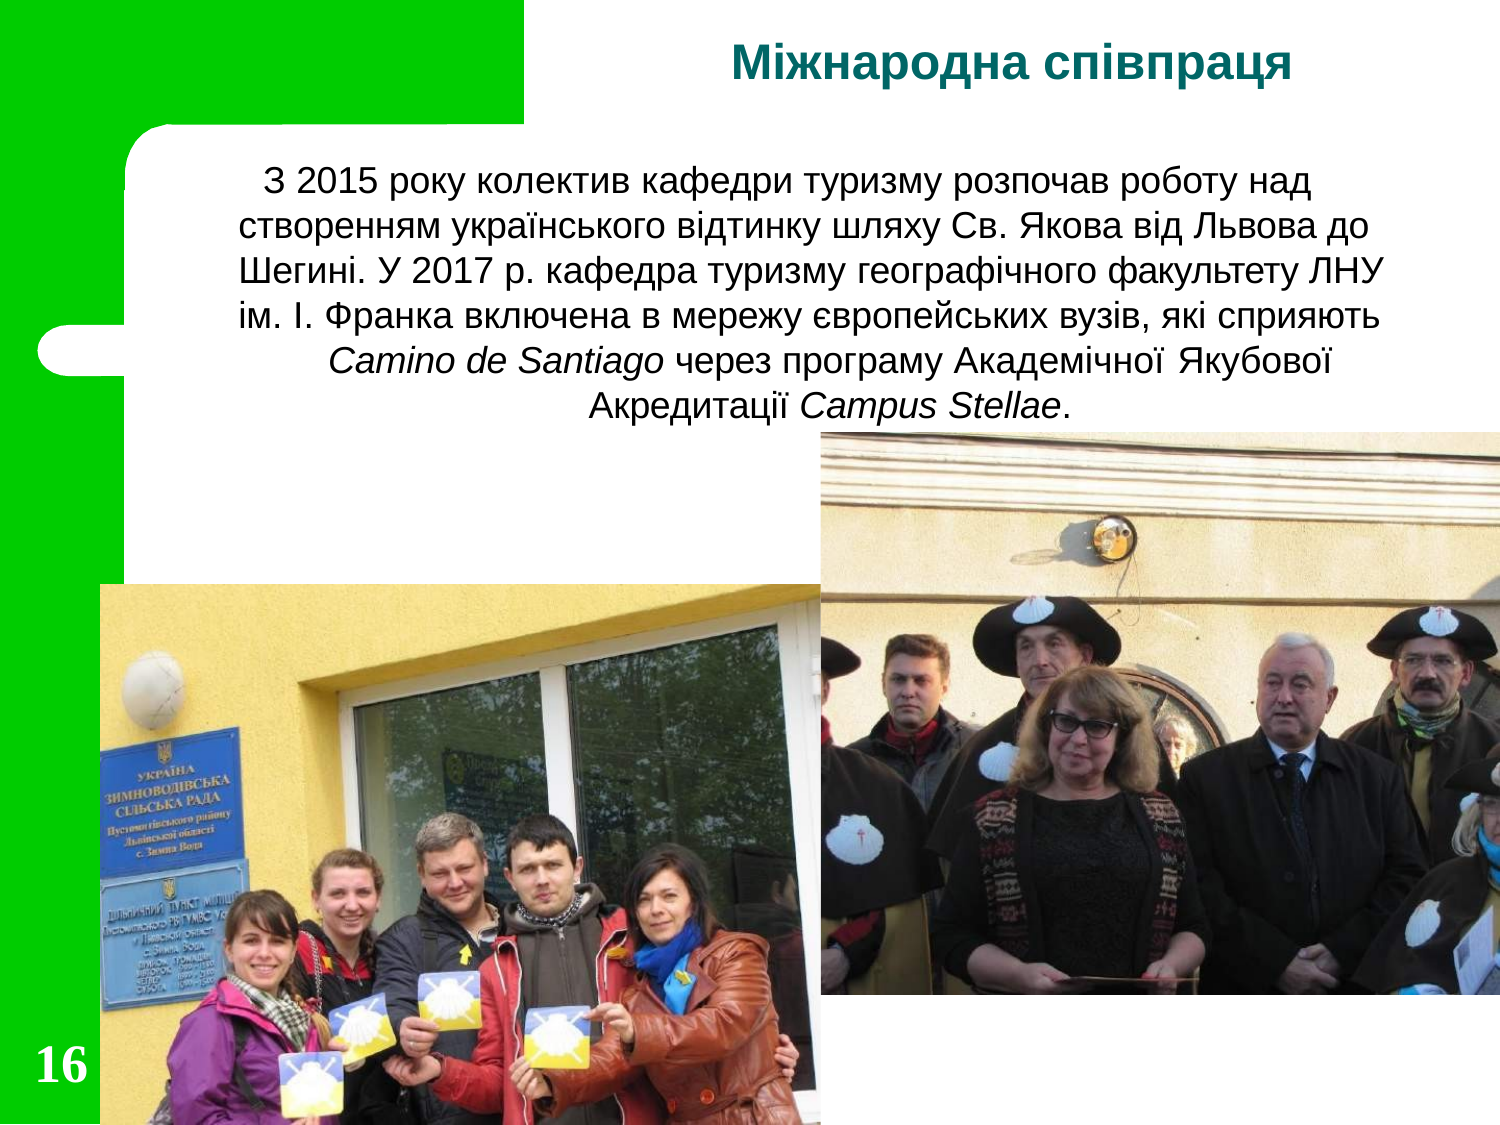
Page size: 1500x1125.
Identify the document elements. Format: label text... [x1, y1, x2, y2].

title Міжнародна співпраця [728, 27, 1298, 153]
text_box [100, 432, 1500, 1125]
text_box З 2015 року колектив кафедри туризму розпочав роботу над створенням українського відтинку шляху Св. Якова від Львова до Шегині. У 2017 р. кафедра туризму географічного факультету ЛНУ ім. І. Франка включена в мережу європейських вузів, які сприяють Camino de Santiago через програму Академічної Якубової Акредитації Campus Stellae. [236, 153, 1400, 426]
slide_number 15 [28, 1032, 94, 1125]
